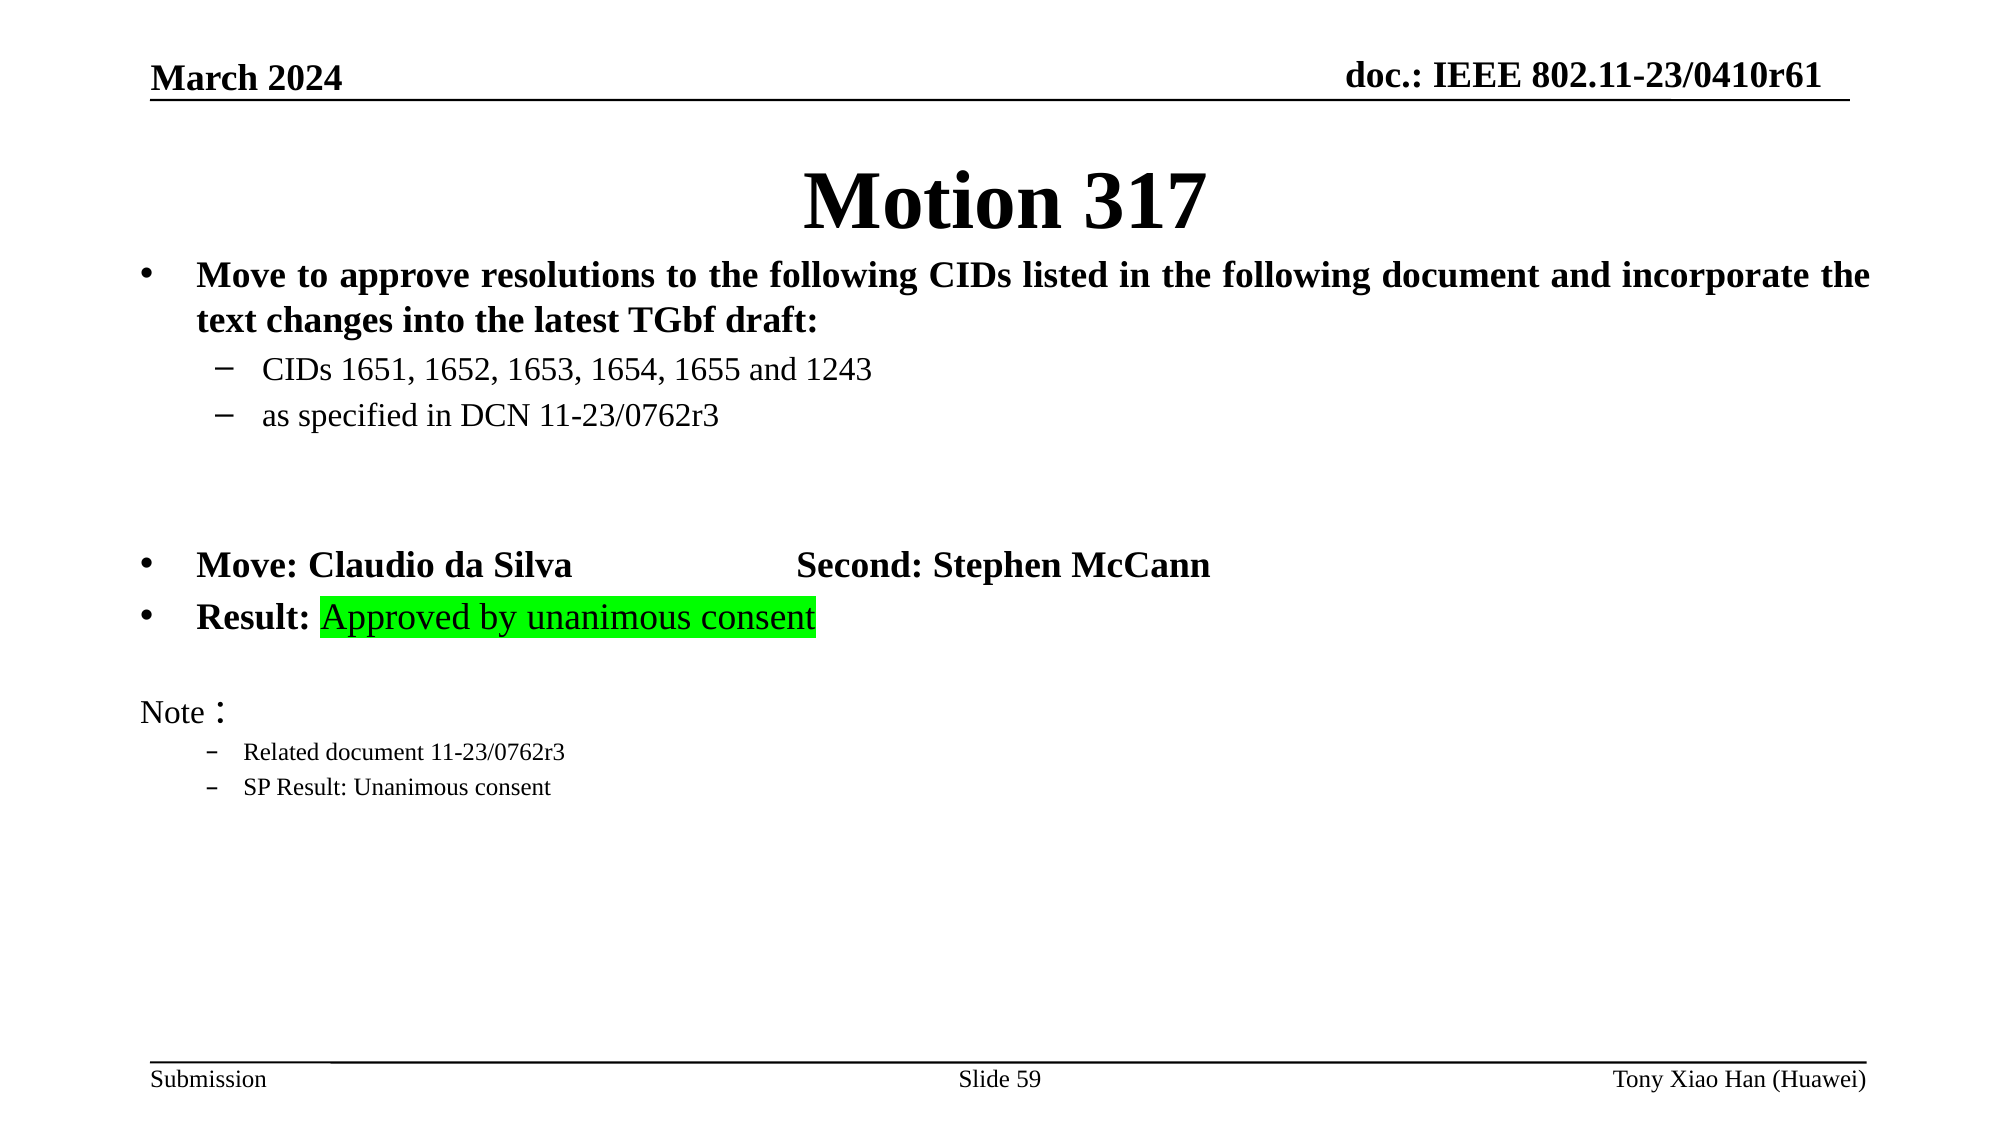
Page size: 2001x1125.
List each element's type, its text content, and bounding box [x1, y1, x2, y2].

text_box Motion 317 [368, 137, 1644, 212]
text_box Move to approve resolutions to the following CIDs listed in the following document and incorporate the text changes into the latest TGbf draft: CIDs 1651, 1652, 1653, 1654, 1655 and 1243 as specified in DCN 11-23/0762r3 Move: Claudio da Silva Second: Stephen McCann Result: Approved by unanimous consent Note： Related document 11-23/0762r3 SP Result: Unanimous consent [125, 212, 1888, 900]
